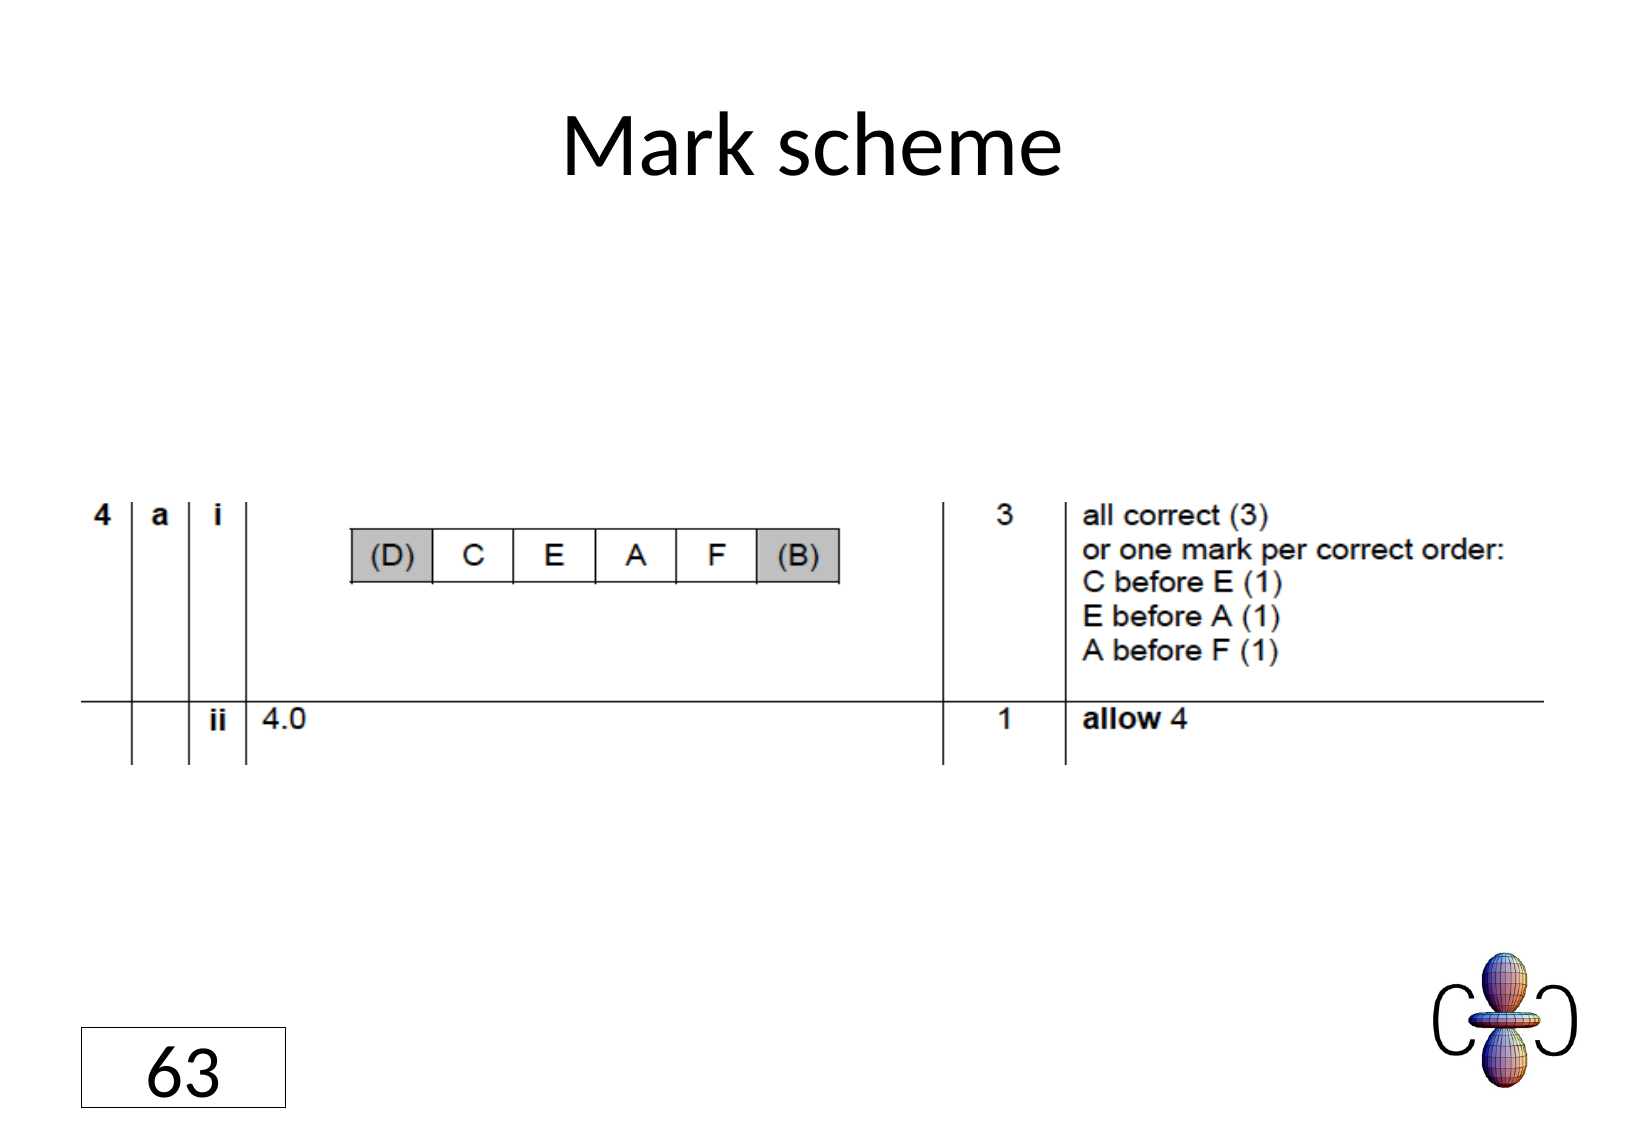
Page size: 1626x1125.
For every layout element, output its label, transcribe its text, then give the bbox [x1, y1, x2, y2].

slide_number 63 [81, 1027, 286, 1108]
title Mark scheme [81, 45, 1544, 233]
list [80, 262, 1544, 1006]
picture [1383, 909, 1625, 1123]
